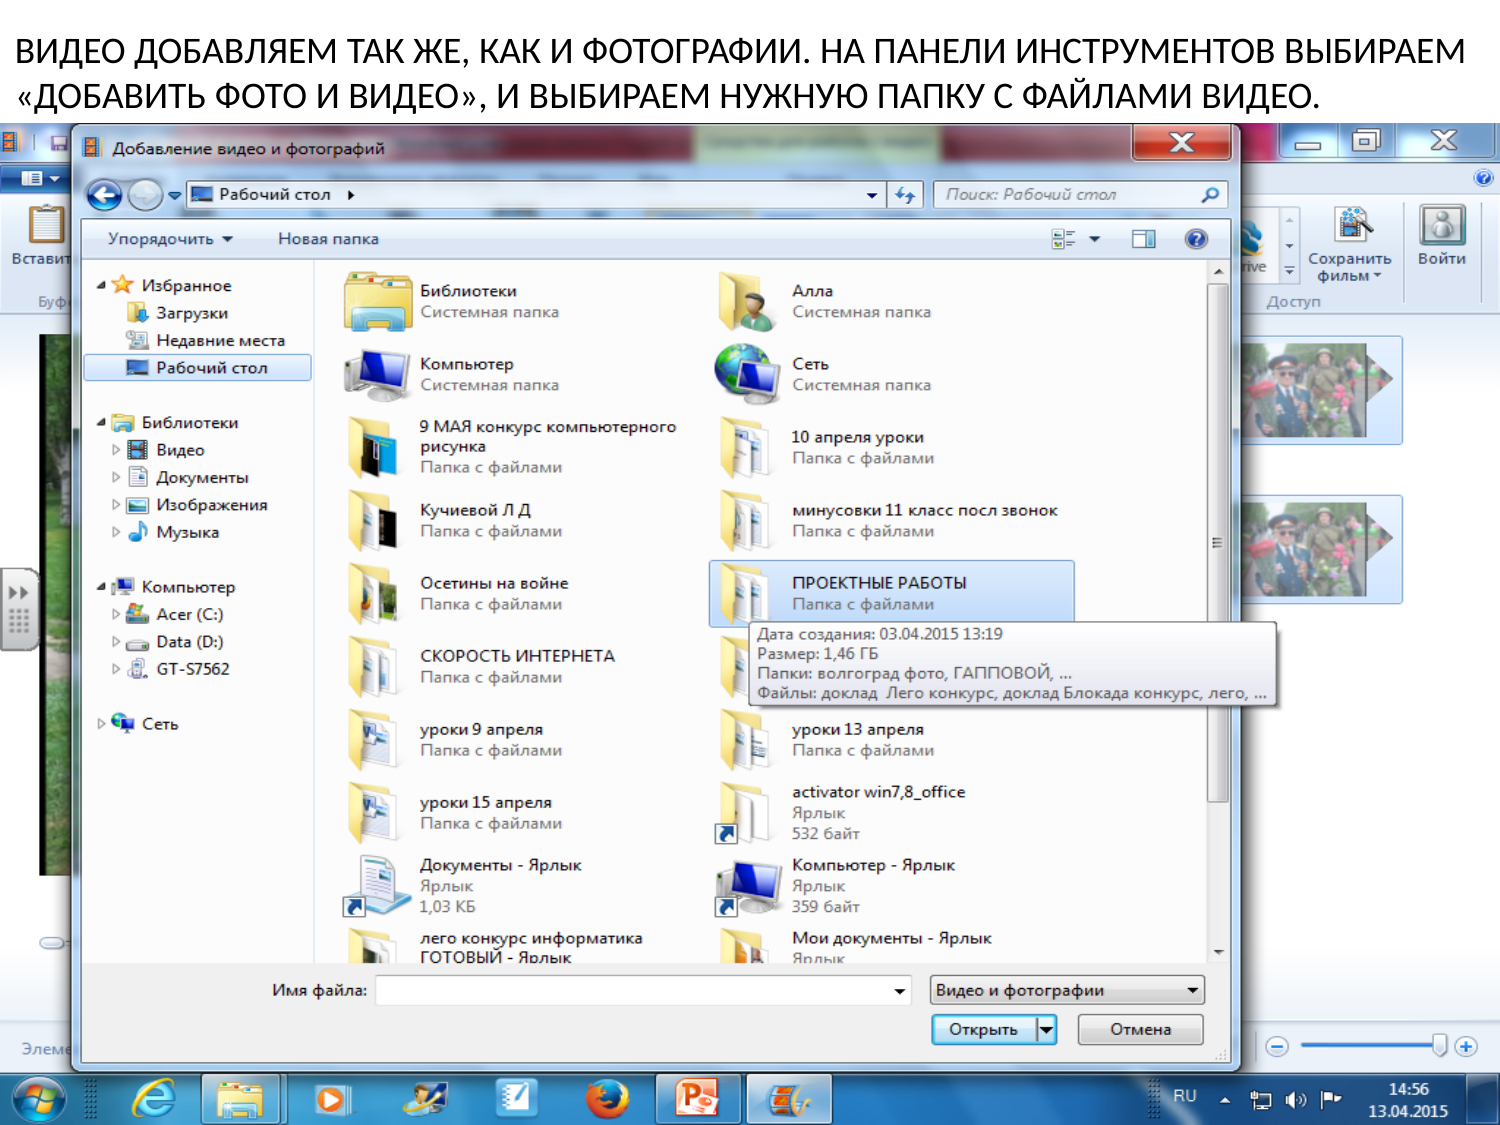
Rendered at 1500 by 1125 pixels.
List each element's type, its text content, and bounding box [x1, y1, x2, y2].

picture [0, 123, 1500, 1125]
text_box ВИДЕО ДОБАВЛЯЕМ ТАК ЖЕ, КАК И ФОТОГРАФИИ. НА ПАНЕЛИ ИНСТРУМЕНТОВ ВЫБИРАЕМ «ДОБАВИТЬ ФОТО И ВИДЕО», И ВЫБИРАЕМ НУЖНУЮ ПАПКУ С ФАЙЛАМИ ВИДЕО. [0, 19, 1500, 123]
